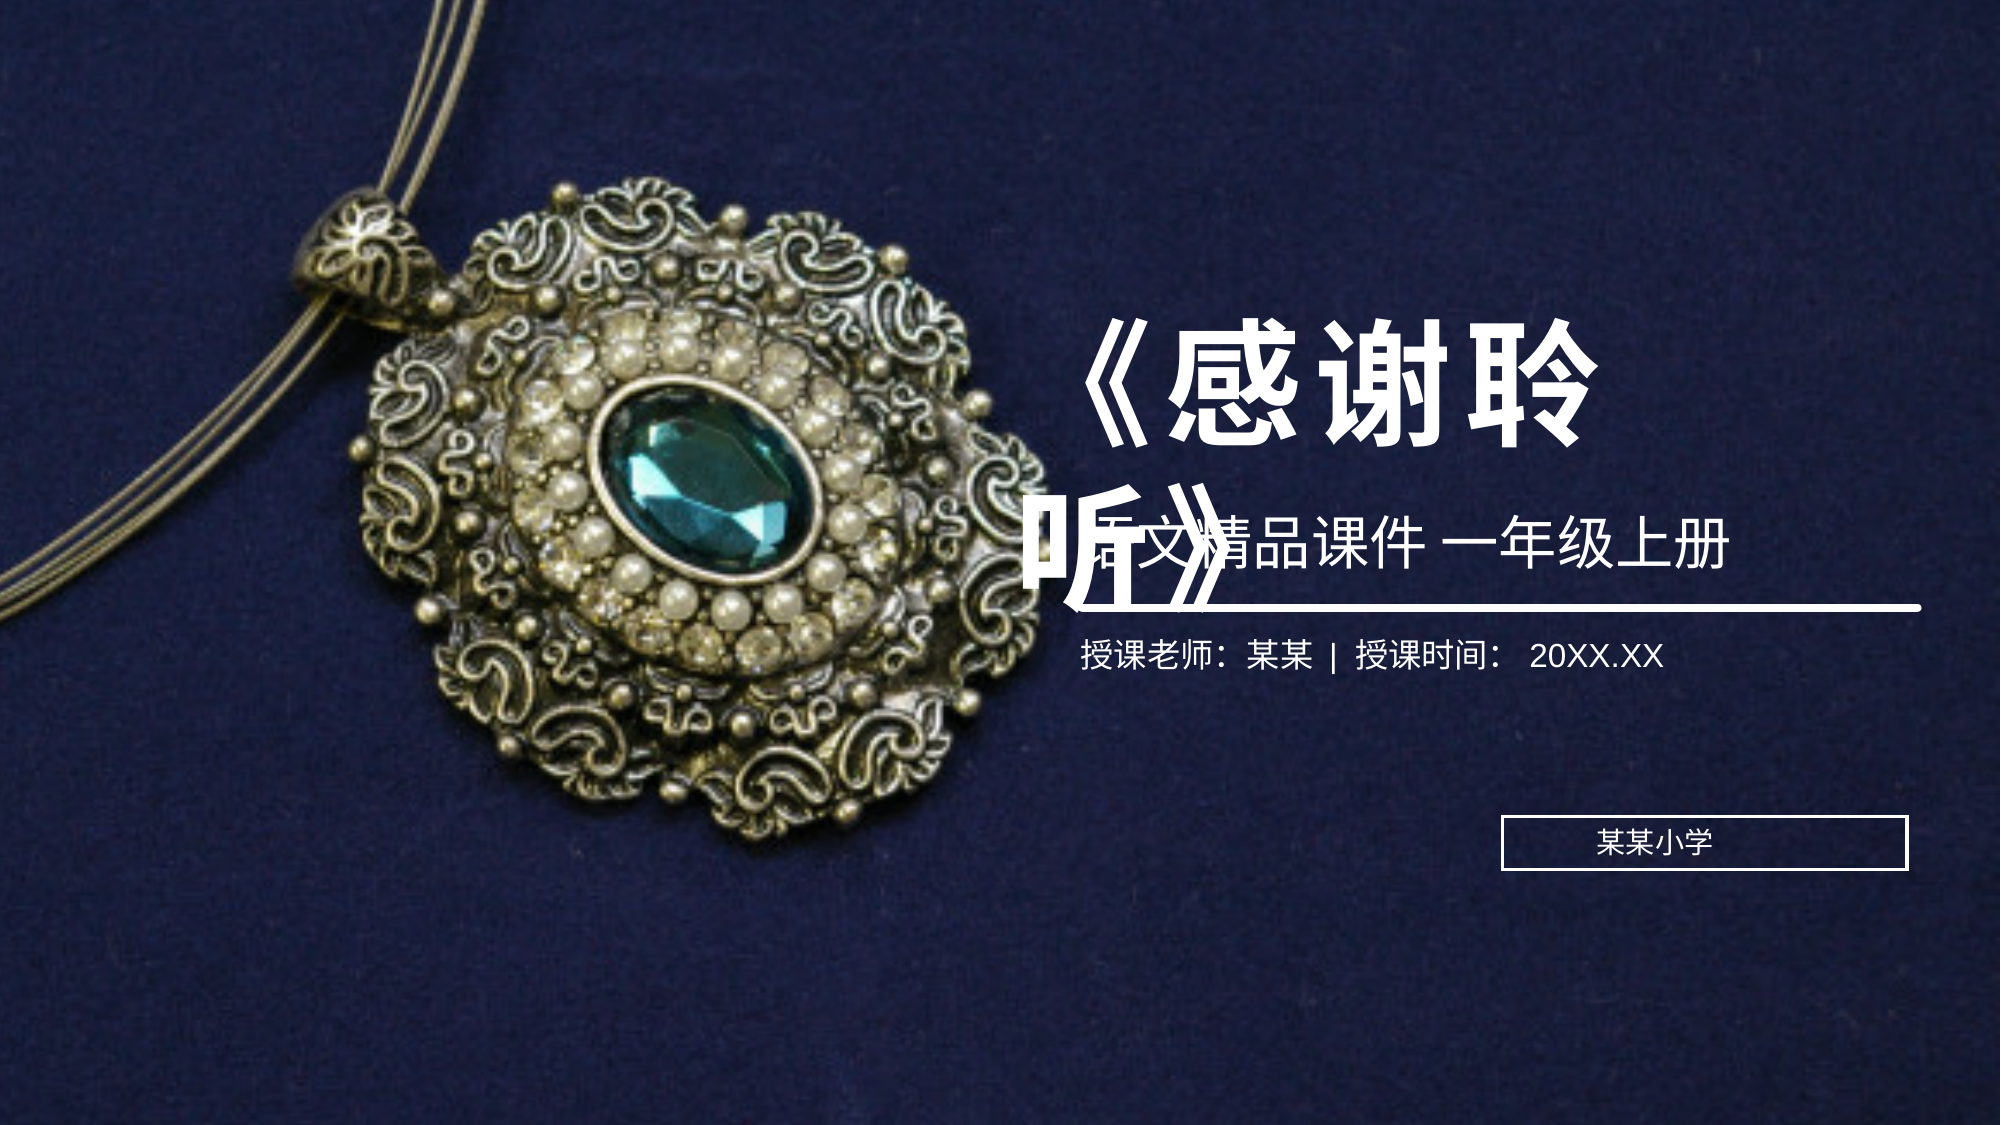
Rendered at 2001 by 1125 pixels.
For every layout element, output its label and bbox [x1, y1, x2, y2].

text_box [1502, 816, 1907, 870]
picture [0, 0, 2000, 1125]
text_box [999, 290, 1934, 683]
